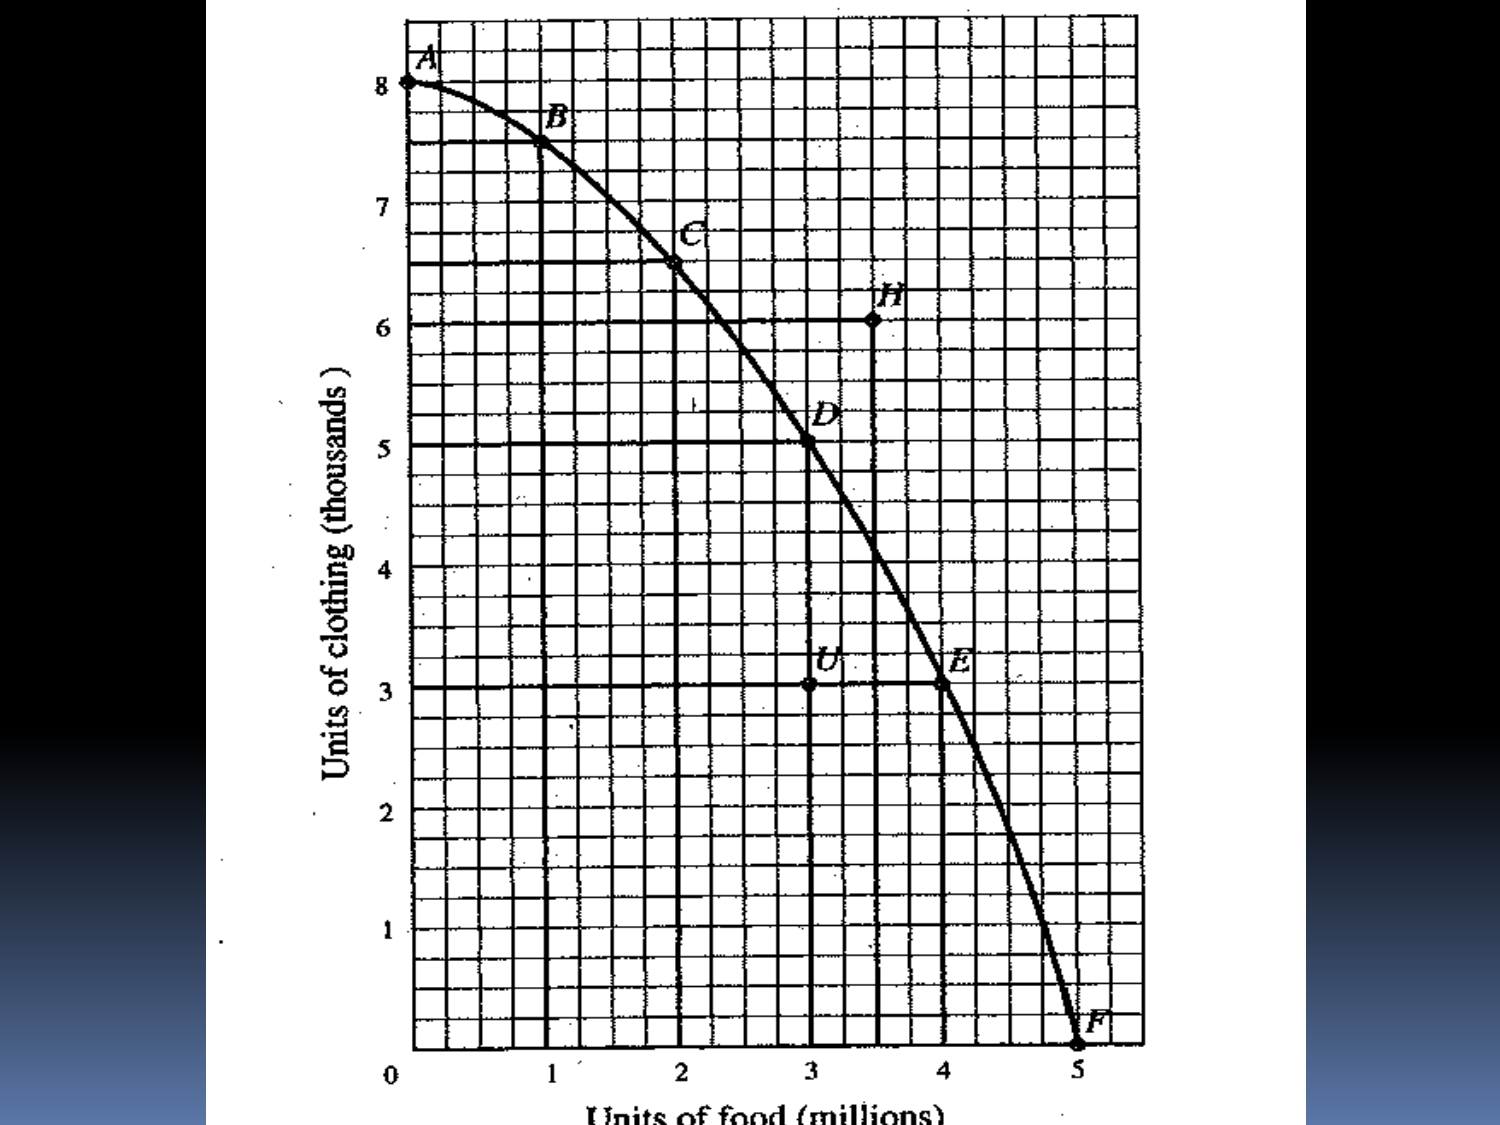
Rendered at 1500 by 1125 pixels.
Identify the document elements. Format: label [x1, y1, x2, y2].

picture [206, 0, 1306, 1125]
